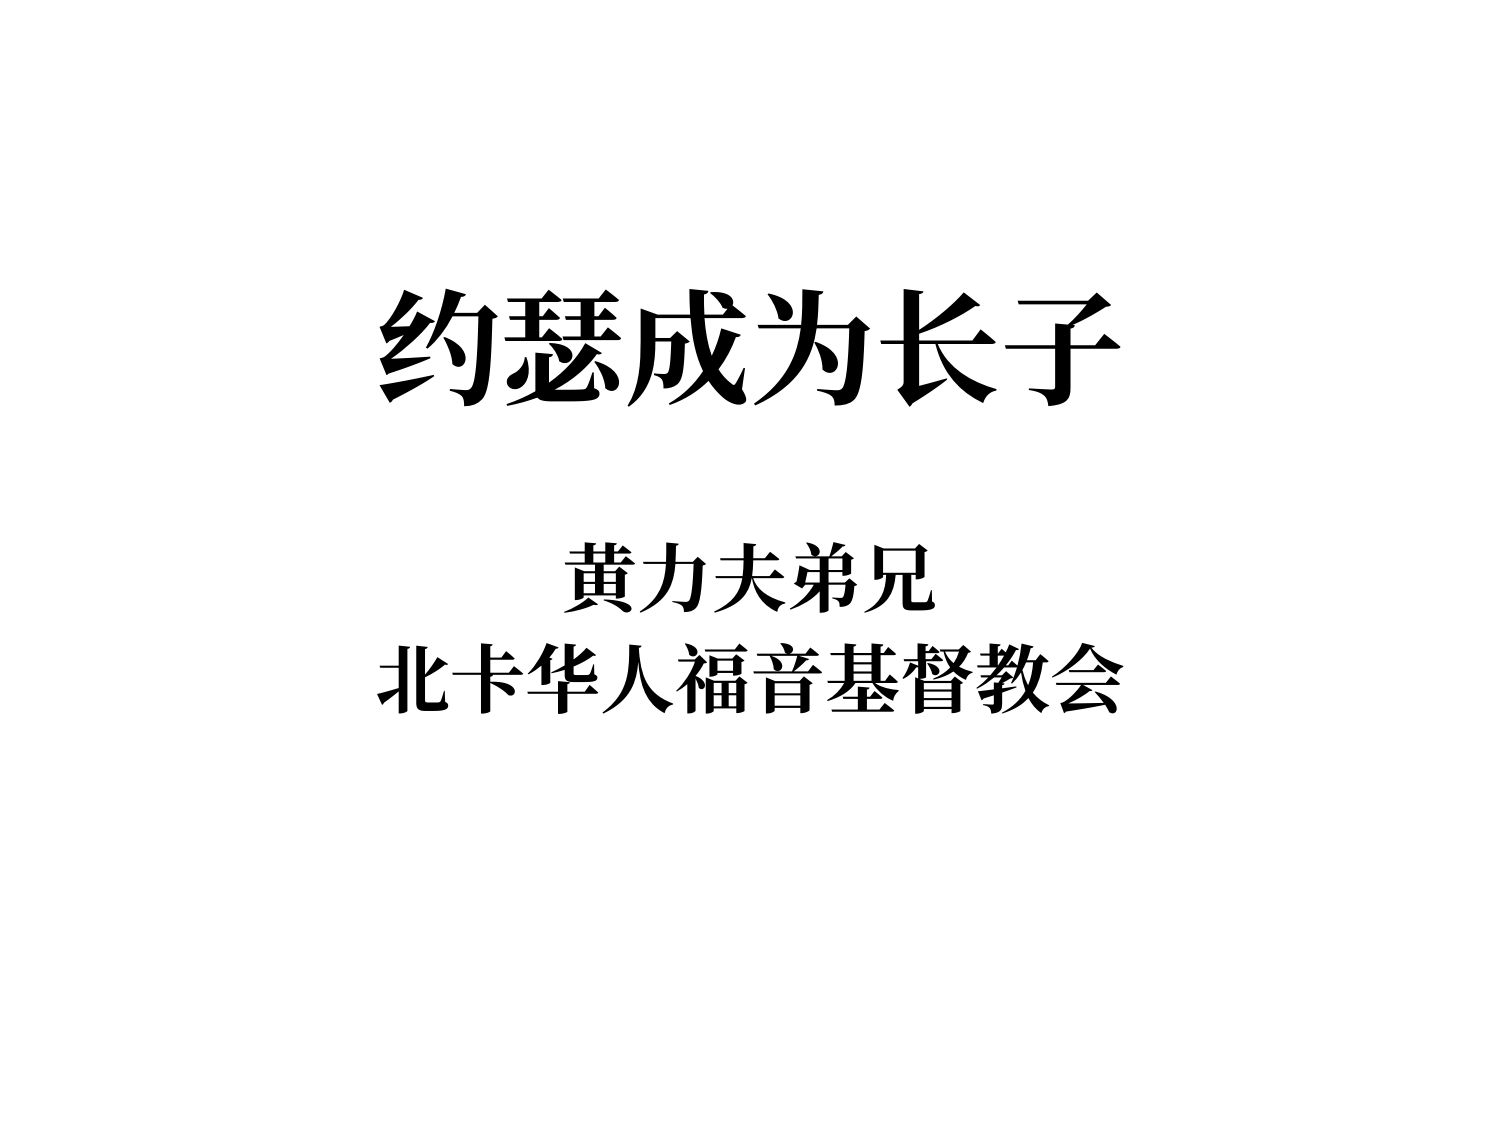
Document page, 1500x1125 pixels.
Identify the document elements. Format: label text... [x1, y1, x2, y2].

title 约瑟成为长子 [112, 184, 1388, 431]
subtitle 黄力夫弟兄 北卡华人福音基督教会 [187, 533, 1313, 766]
